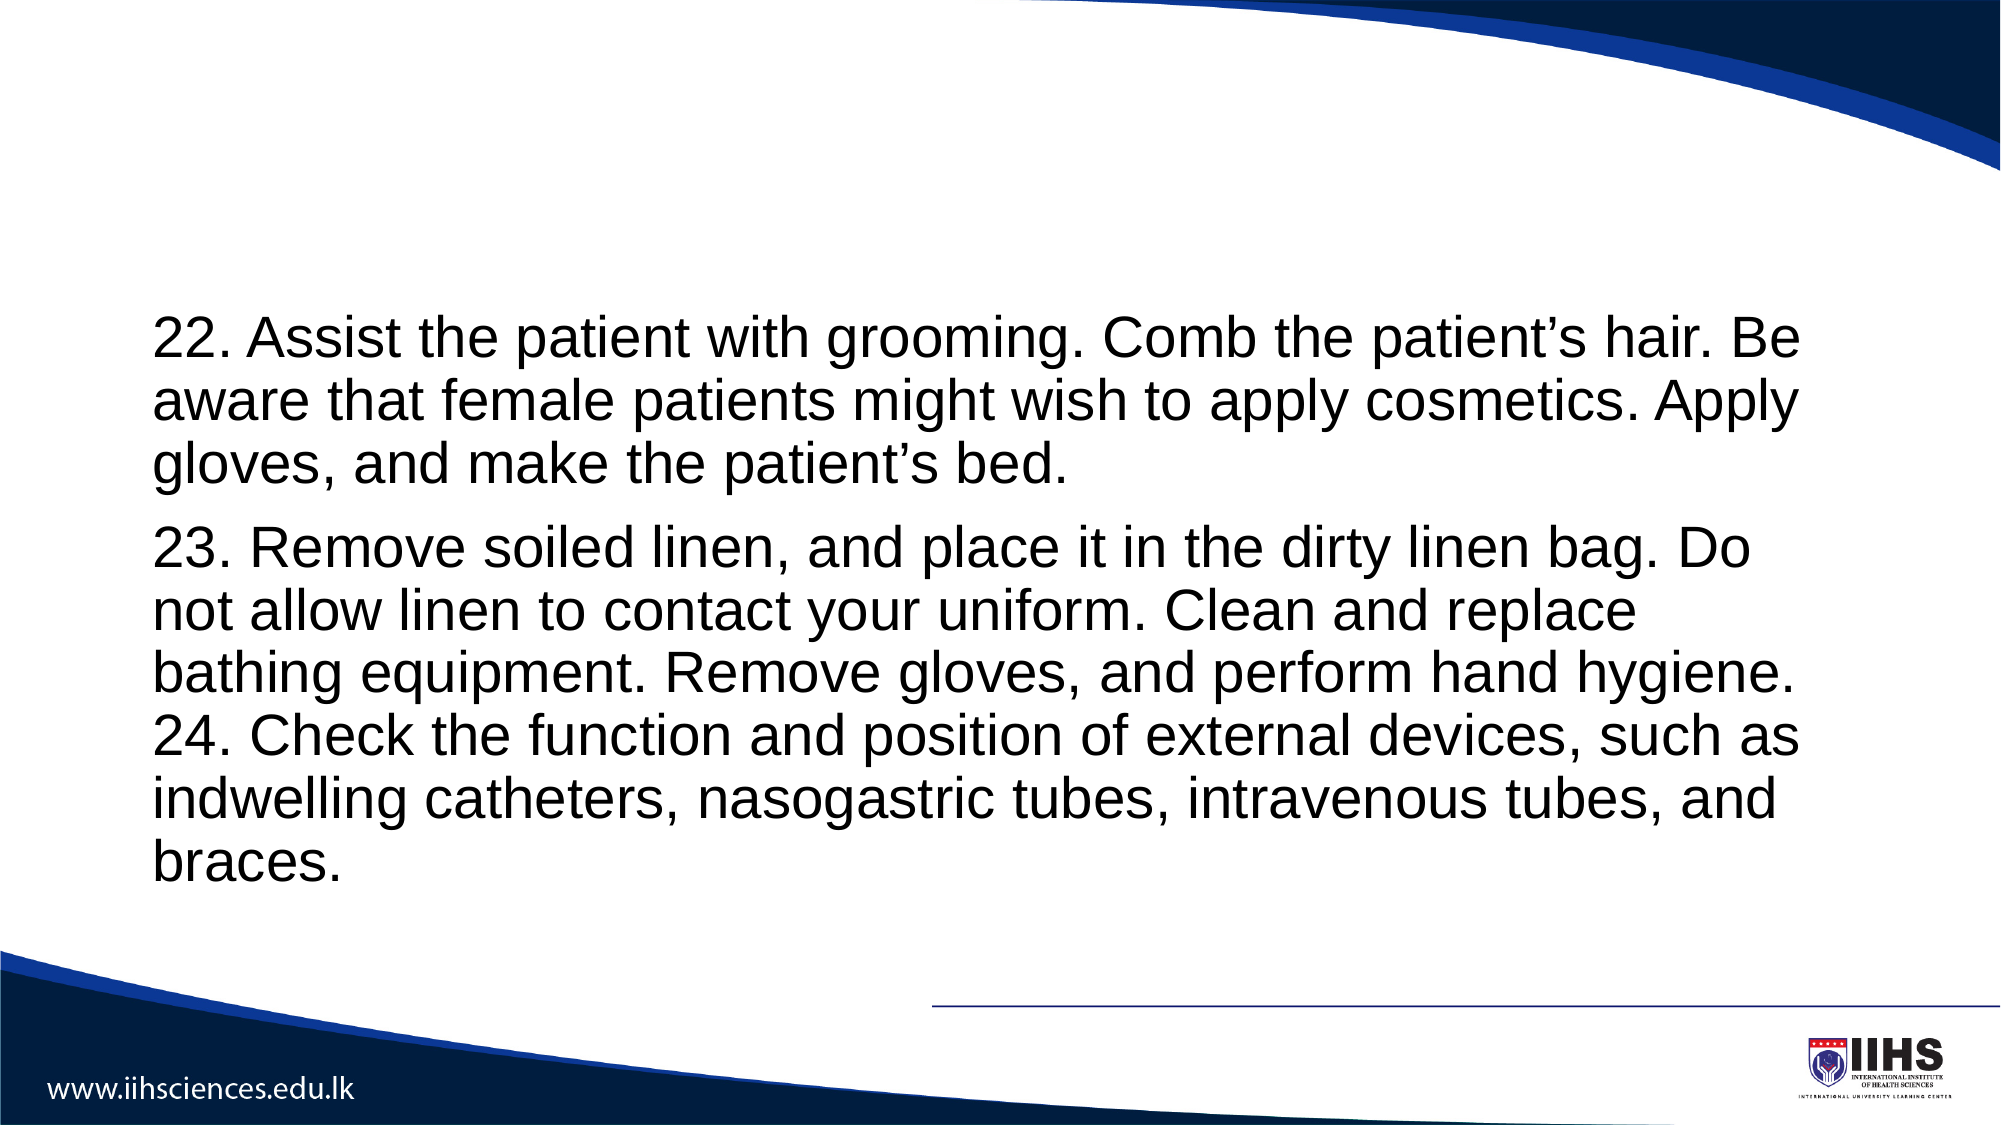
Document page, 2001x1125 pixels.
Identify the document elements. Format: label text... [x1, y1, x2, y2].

list 22. Assist the patient with grooming. Comb the patient’s hair. Be aware that female patients might wish to apply cosmetics. Apply gloves, and make the patient’s bed. 23. Remove soiled linen, and place it in the dirty linen bag. Do not allow linen to contact your uniform. Clean and replace bathing equipment. Remove gloves, and perform hand hygiene. 24. Check the function and position of external devices, such as indwelling catheters, nasogastric tubes, intravenous tubes, and braces. [137, 299, 1863, 1014]
picture [0, 0, 2001, 1125]
